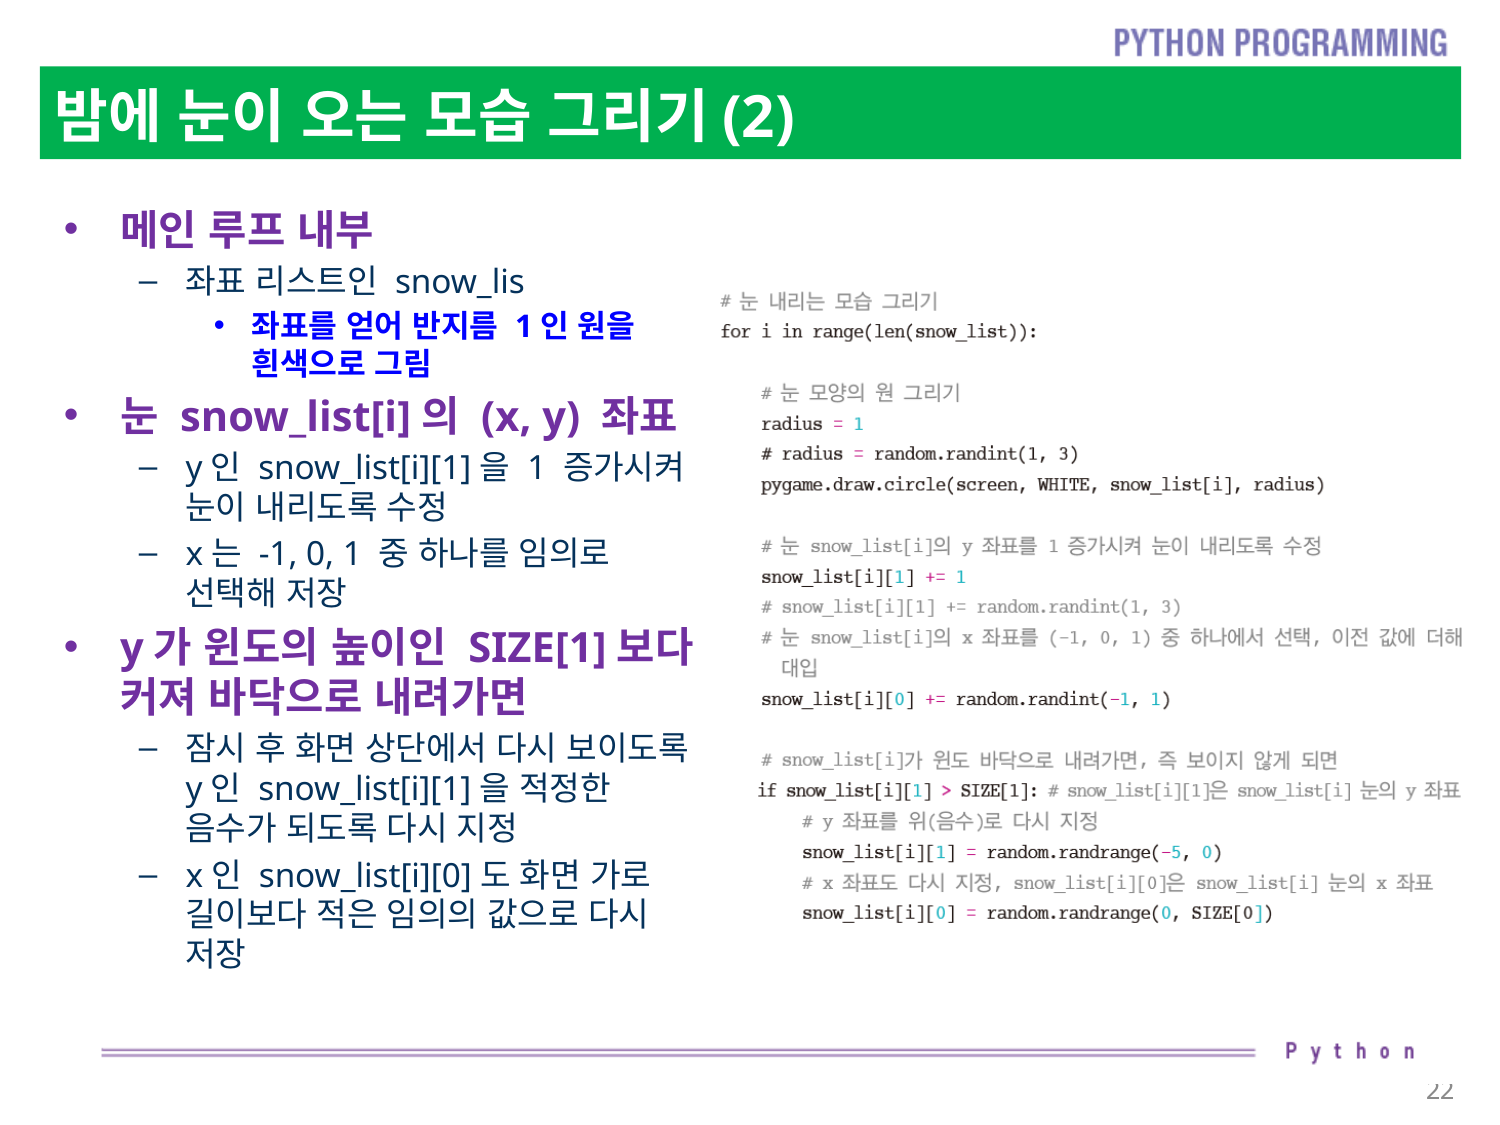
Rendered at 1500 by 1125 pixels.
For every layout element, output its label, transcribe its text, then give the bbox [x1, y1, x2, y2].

picture [713, 283, 1470, 928]
slide_number 22 [1119, 1071, 1470, 1112]
list 메인 루프 내부 좌표 리스트인 snow_lis 좌표를 얻어 반지름 1인 원을 흰색으로 그림 눈 snow_list[i]의 (x, y) 좌표 y인 snow_list[i][1]을 1 증가시켜 눈이 내리도록 수정 x는 -1, 0, 1 중 하나를 임의로 선택해 저장 y가 윈도의 높이인 SIZE[1]보다 커져 바닥으로 내려가면 잠시 후 화면 상단에서 다시 보이도록 y인 snow_list[i][1]을 적정한 음수가 되도록 다시 지정 x인 snow_list[i][0]도 화면 가로 길이보다 적은 임의의 값으로 다시 저장 [48, 195, 715, 1041]
picture [1106, 13, 1462, 66]
picture [18, 1020, 1483, 1084]
title 밤에 눈이 오는 모습 그리기(2) [39, 76, 1444, 152]
